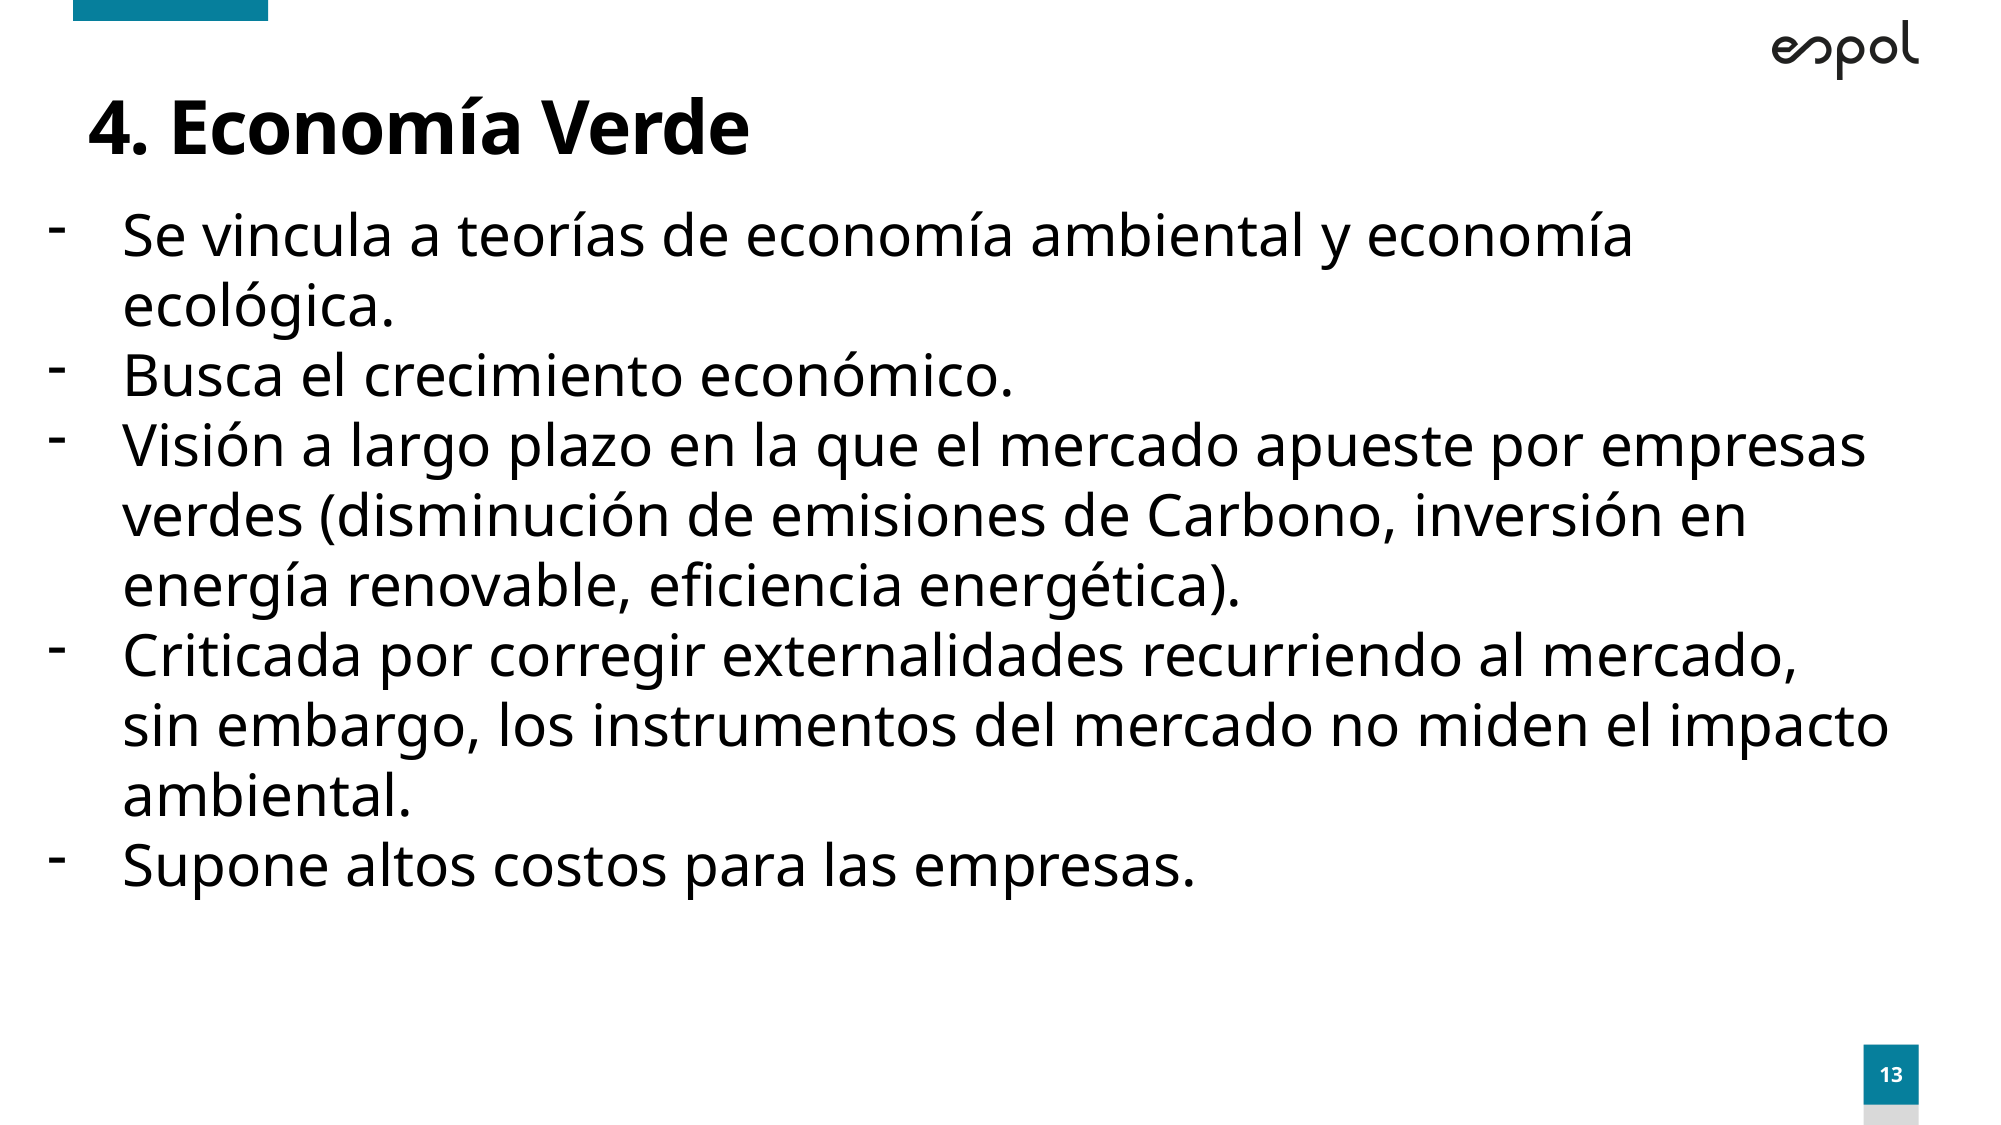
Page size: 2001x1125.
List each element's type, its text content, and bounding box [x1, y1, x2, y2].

title 4. Economía Verde [73, 82, 1907, 179]
picture [1772, 20, 1919, 80]
text_box Se vincula a teorías de economía ambiental y economía ecológica. Busca el crecimiento económico. Visión a largo plazo en la que el mercado apueste por empresas verdes (disminución de emisiones de Carbono, inversión en energía renovable, eficiencia energética). Criticada por corregir externalidades recurriendo al mercado, sin embargo, los instrumentos del mercado no miden el impacto ambiental. Supone altos costos para las empresas. [32, 190, 1907, 976]
